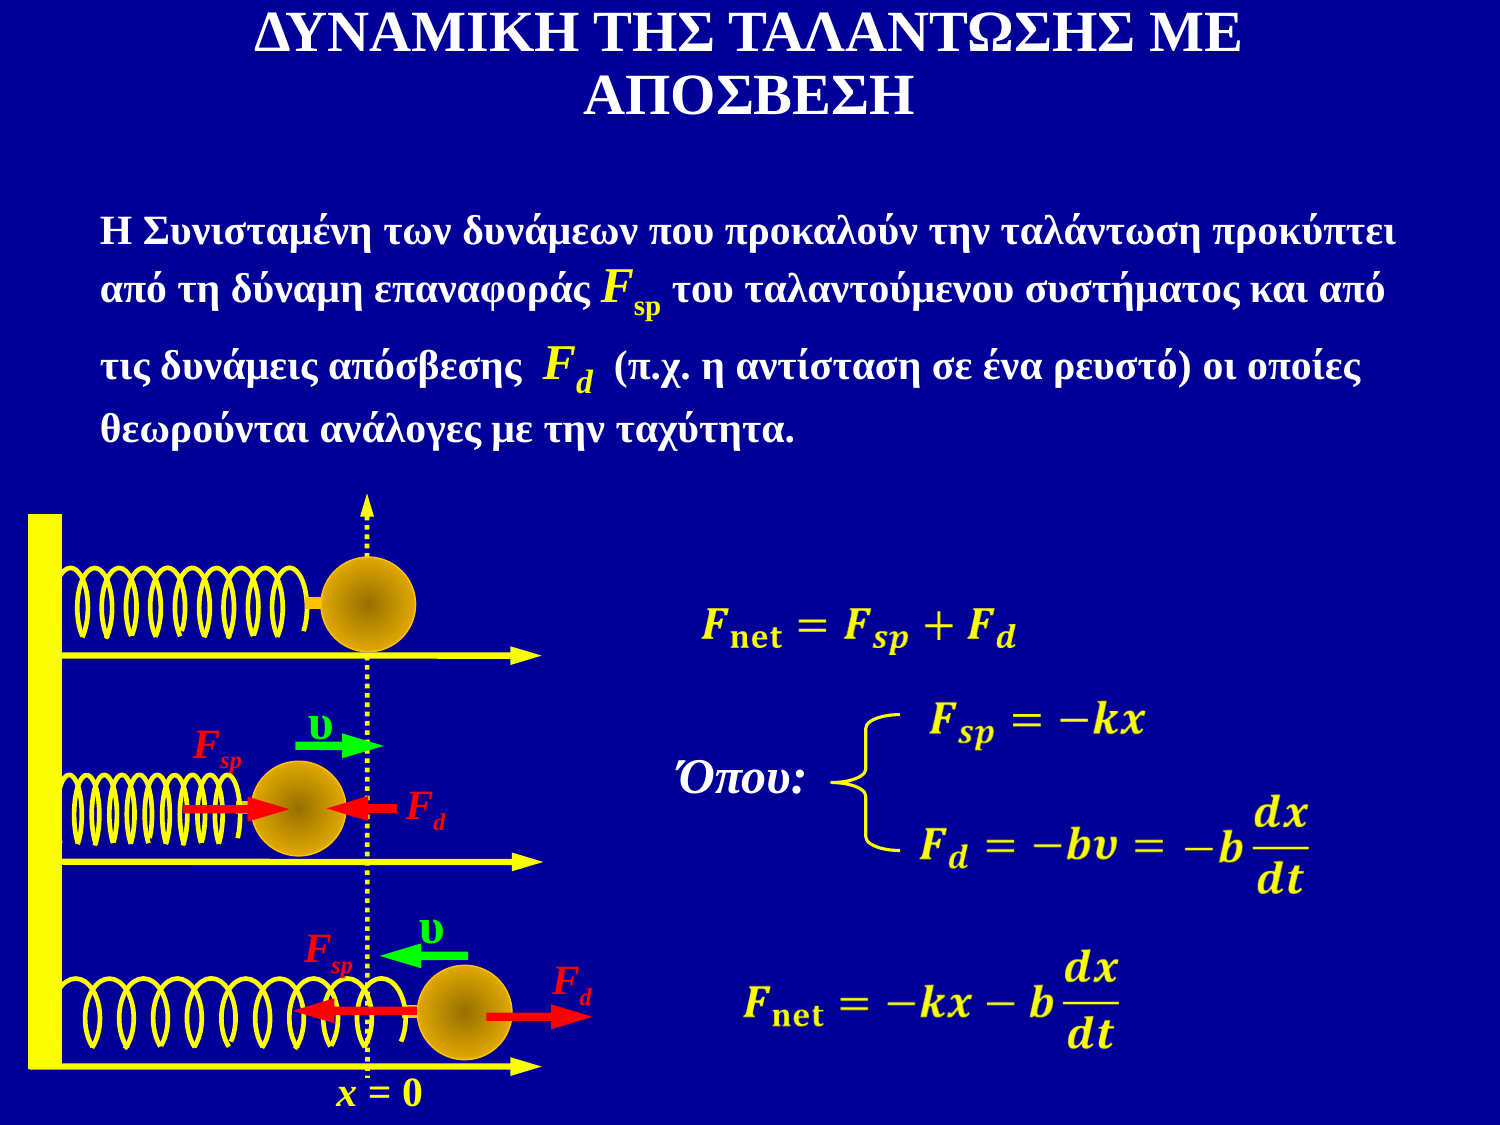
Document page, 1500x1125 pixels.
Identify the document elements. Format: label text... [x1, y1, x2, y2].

text_box [719, 1024, 1142, 1058]
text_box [51, 760, 513, 1060]
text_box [29, 493, 544, 1116]
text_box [175, 681, 291, 1011]
text_box ΔΥΝΑΜΙΚΗ ΤΗΣ ΤΑΛΑΝΤΩΣΗΣ ΜΕ ΑΠΟΣΒΕΣΗ [78, 7, 1421, 122]
text_box [676, 587, 1043, 663]
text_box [292, 681, 1189, 1017]
text_box Η Συνισταμένη των δυνάμεων που προκαλούν την ταλάντωση προκύπτει από τη δύναμη επαναφοράς Fsp του ταλαντούμενου συστήματος και από τις δυνάμεις απόσβεσης Fd (π.χ. η αντίσταση σε ένα ρευστό) οι οποίες θεωρούνται ανάλογες με την ταχύτητα. [99, 195, 1406, 458]
text_box [1194, 781, 1330, 903]
